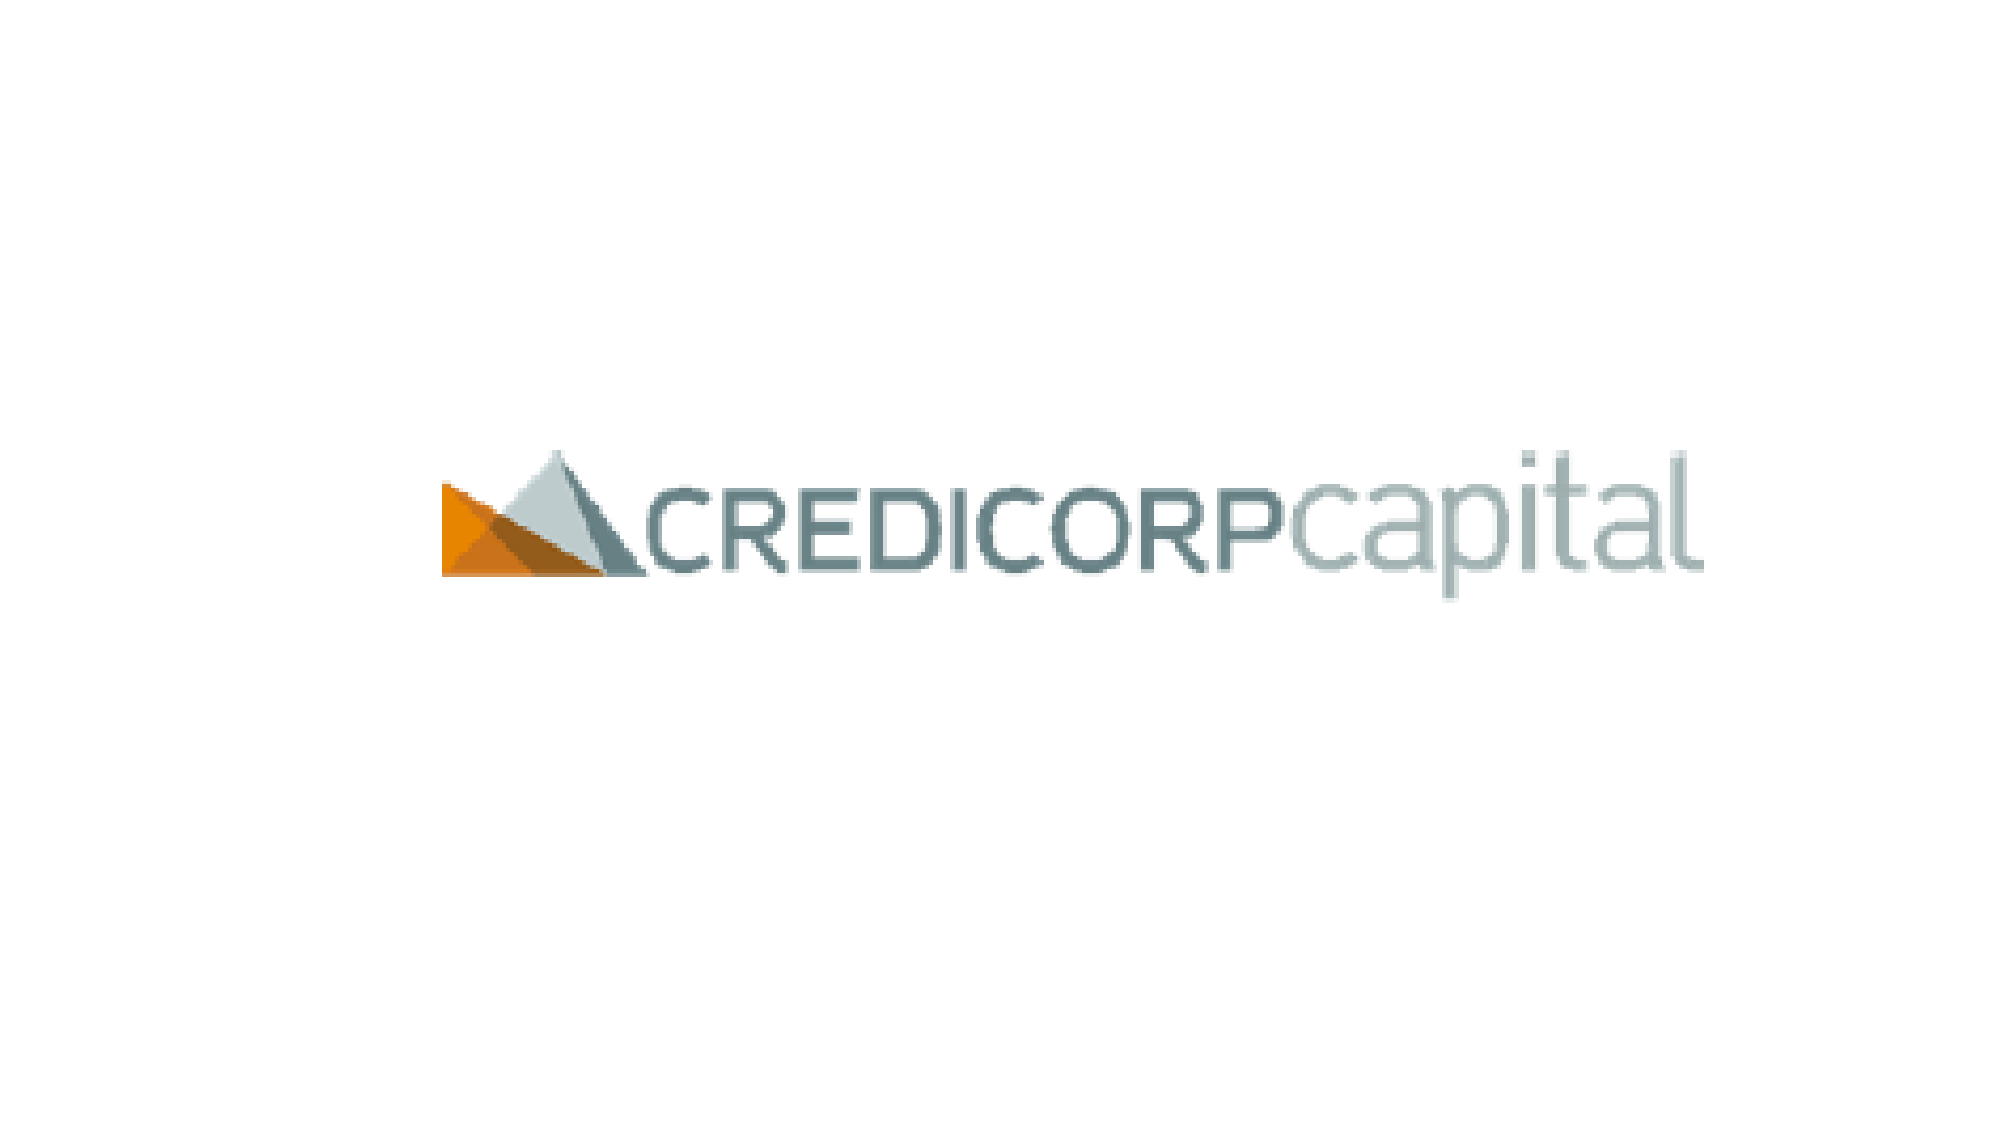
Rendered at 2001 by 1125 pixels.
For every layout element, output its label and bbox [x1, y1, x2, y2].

picture [375, 336, 1819, 688]
